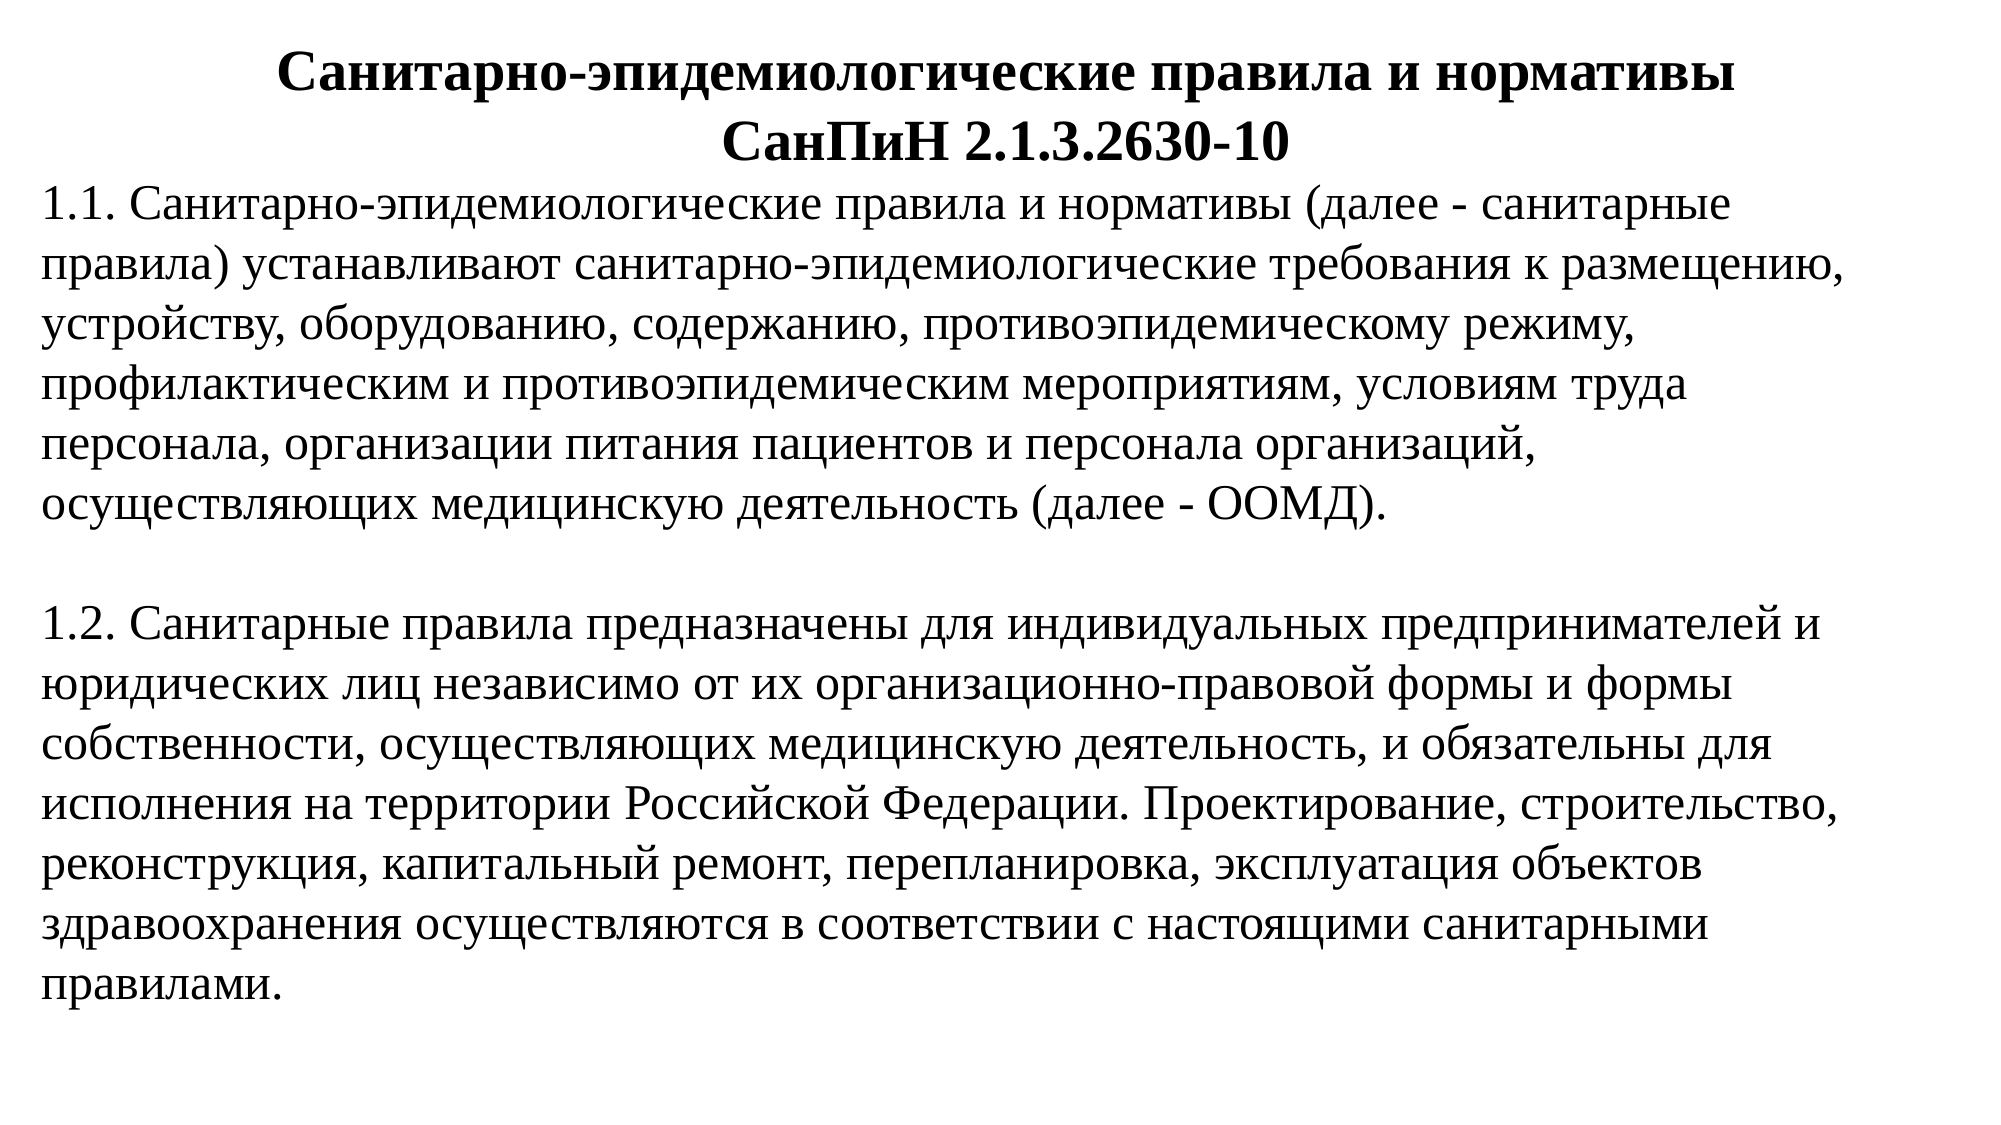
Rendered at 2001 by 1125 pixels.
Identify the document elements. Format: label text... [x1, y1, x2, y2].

text_box 1.1. Санитарно-эпидемиологические правила и нормативы (далее - санитарные правила) устанавливают санитарно-эпидемиологические требования к размещению, устройству, оборудованию, содержанию, противоэпидемическому режиму, профилактическим и противоэпидемическим мероприятиям, условиям труда персонала, организации питания пациентов и персонала организаций, осуществляющих медицинскую деятельность (далее - ООМД). 1.2. Санитарные правила предназначены для индивидуальных предпринимателей и юридических лиц независимо от их организационно-правовой формы и формы собственности, осуществляющих медицинскую деятельность, и обязательны для исполнения на территории Российской Федерации. Проектирование, строительство, реконструкция, капитальный ремонт, перепланировка, эксплуатация объектов здравоохранения осуществляются в соответствии с настоящими санитарными правилами. [26, 162, 1940, 1063]
text_box Санитарно-эпидемиологические правила и нормативы СанПиН 2.1.3.2630-10 [99, 24, 1913, 180]
